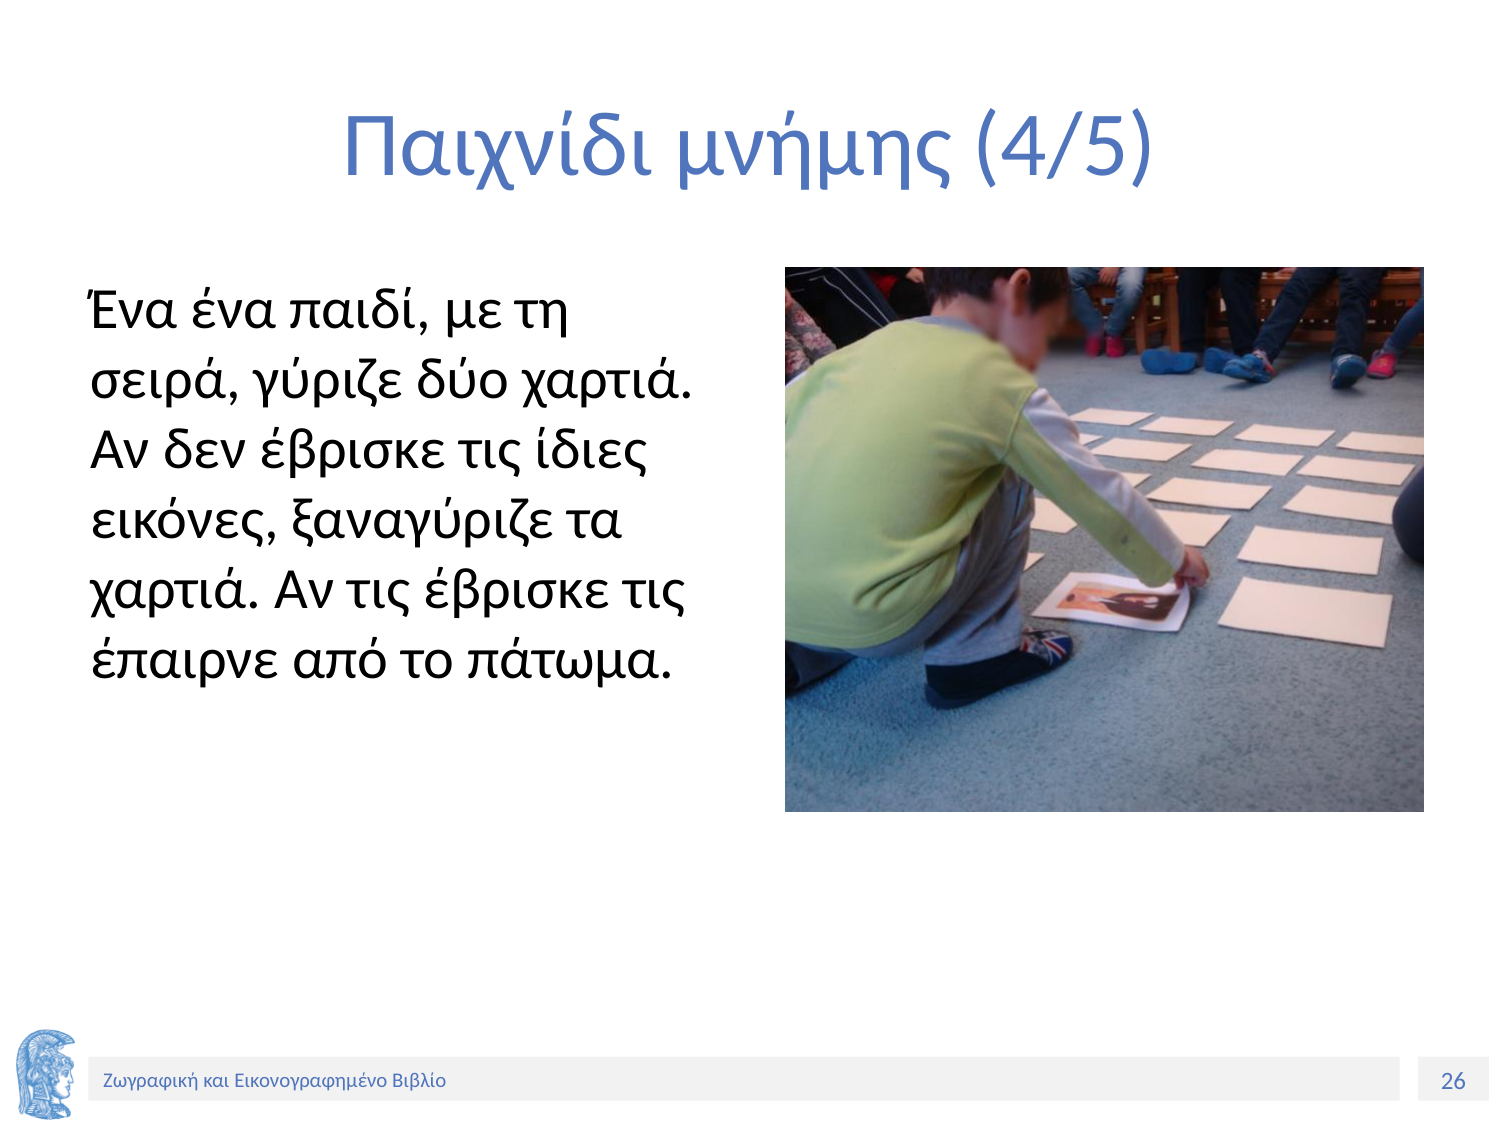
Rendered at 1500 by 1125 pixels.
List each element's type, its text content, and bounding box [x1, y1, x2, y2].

title Παιχνίδι μνήμης (4/5) [75, 45, 1425, 233]
list Ένα ένα παιδί, με τη σειρά, γύριζε δύο χαρτιά. Αν δεν έβρισκε τις ίδιες εικόνες, ξαναγύριζε τα χαρτιά. Αν τις έβρισκε τις έπαιρνε από το πάτωμα. [75, 262, 738, 1005]
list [785, 266, 1424, 812]
picture [9, 1026, 81, 1120]
